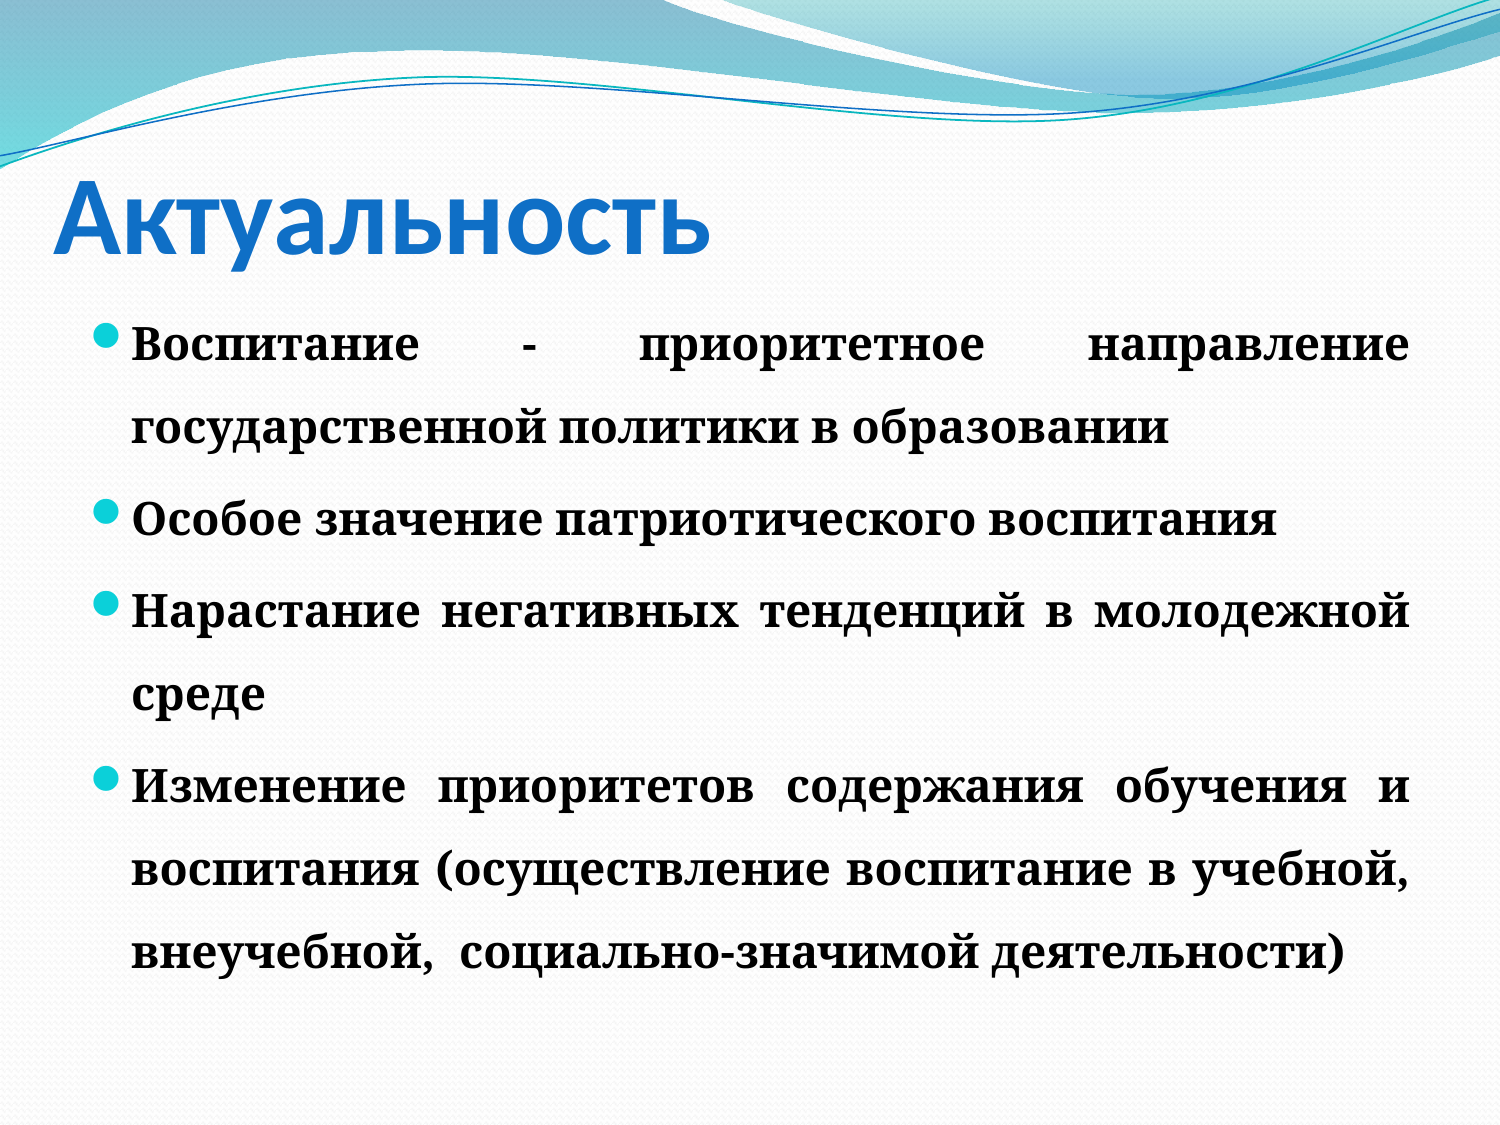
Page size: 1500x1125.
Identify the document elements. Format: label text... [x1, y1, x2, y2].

list Воспитание - приоритетное направление государственной политики в образовании Особое значение патриотического воспитания Нарастание негативных тенденций в молодежной среде Изменение приоритетов содержания обучения и воспитания (осуществление воспитание в учебной, внеучебной, социально-значимой деятельности) [75, 278, 1425, 1038]
title Актуальность [53, 90, 1404, 278]
